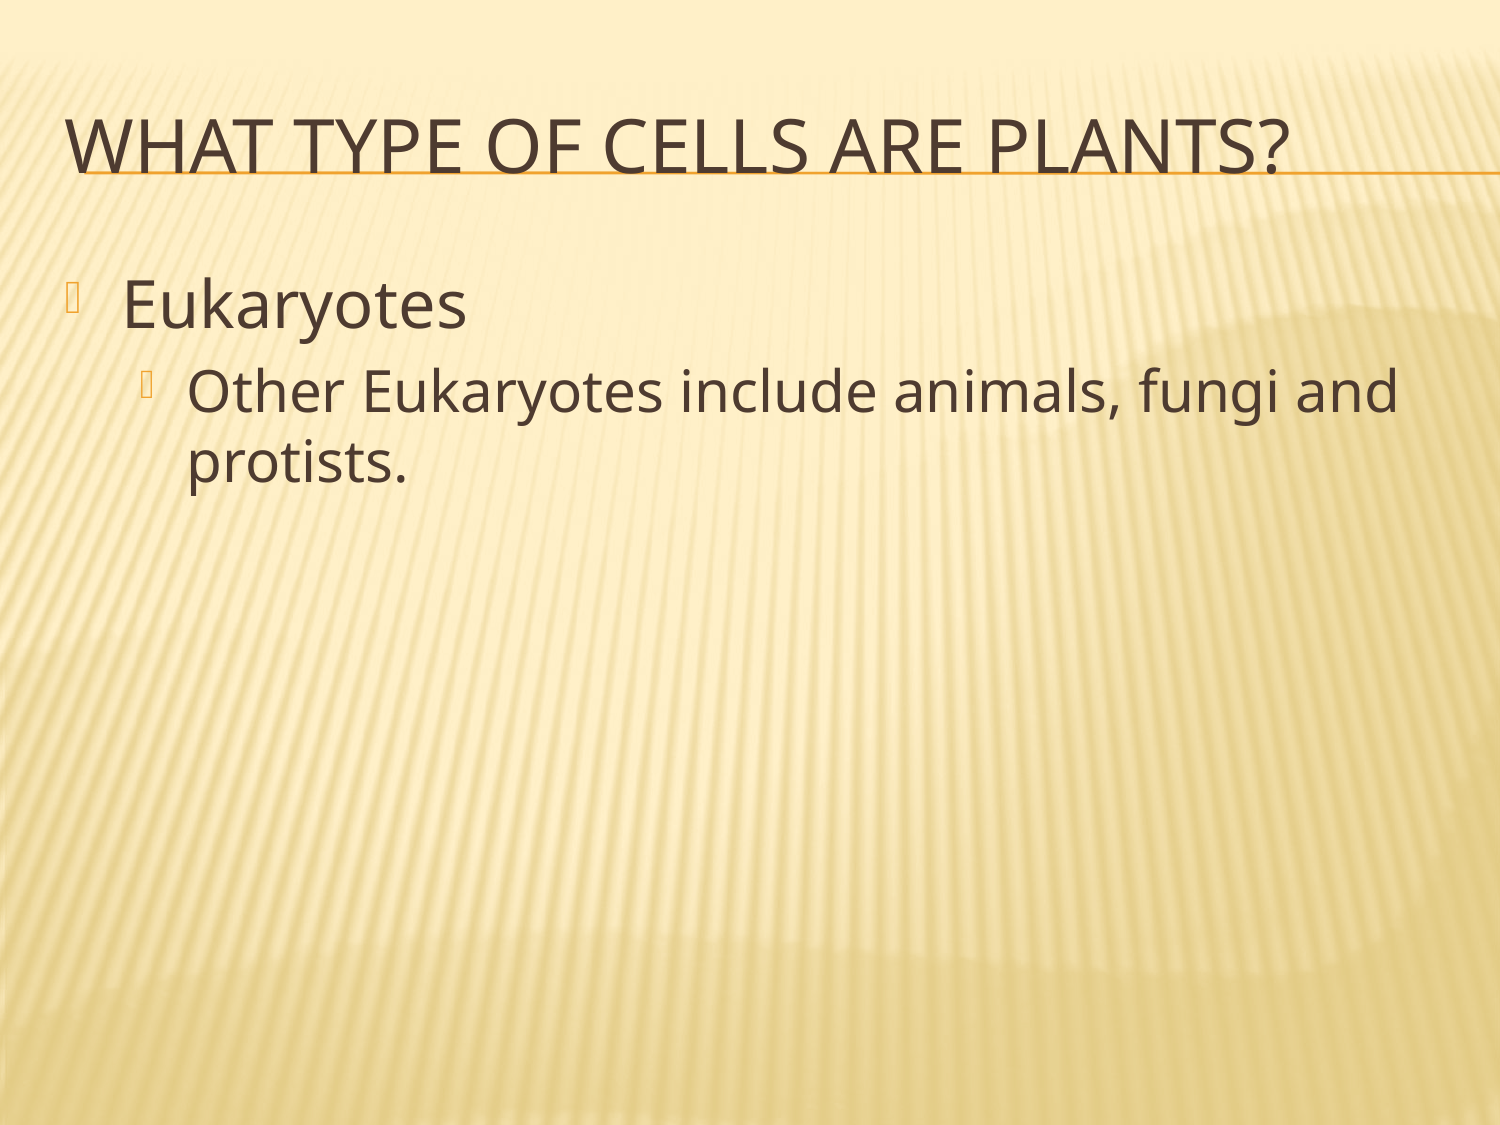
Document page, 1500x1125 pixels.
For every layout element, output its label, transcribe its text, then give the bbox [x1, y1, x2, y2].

list Eukaryotes Other Eukaryotes include animals, fungi and protists. [50, 254, 1475, 998]
title What type of cells are plants? [50, 75, 1475, 213]
